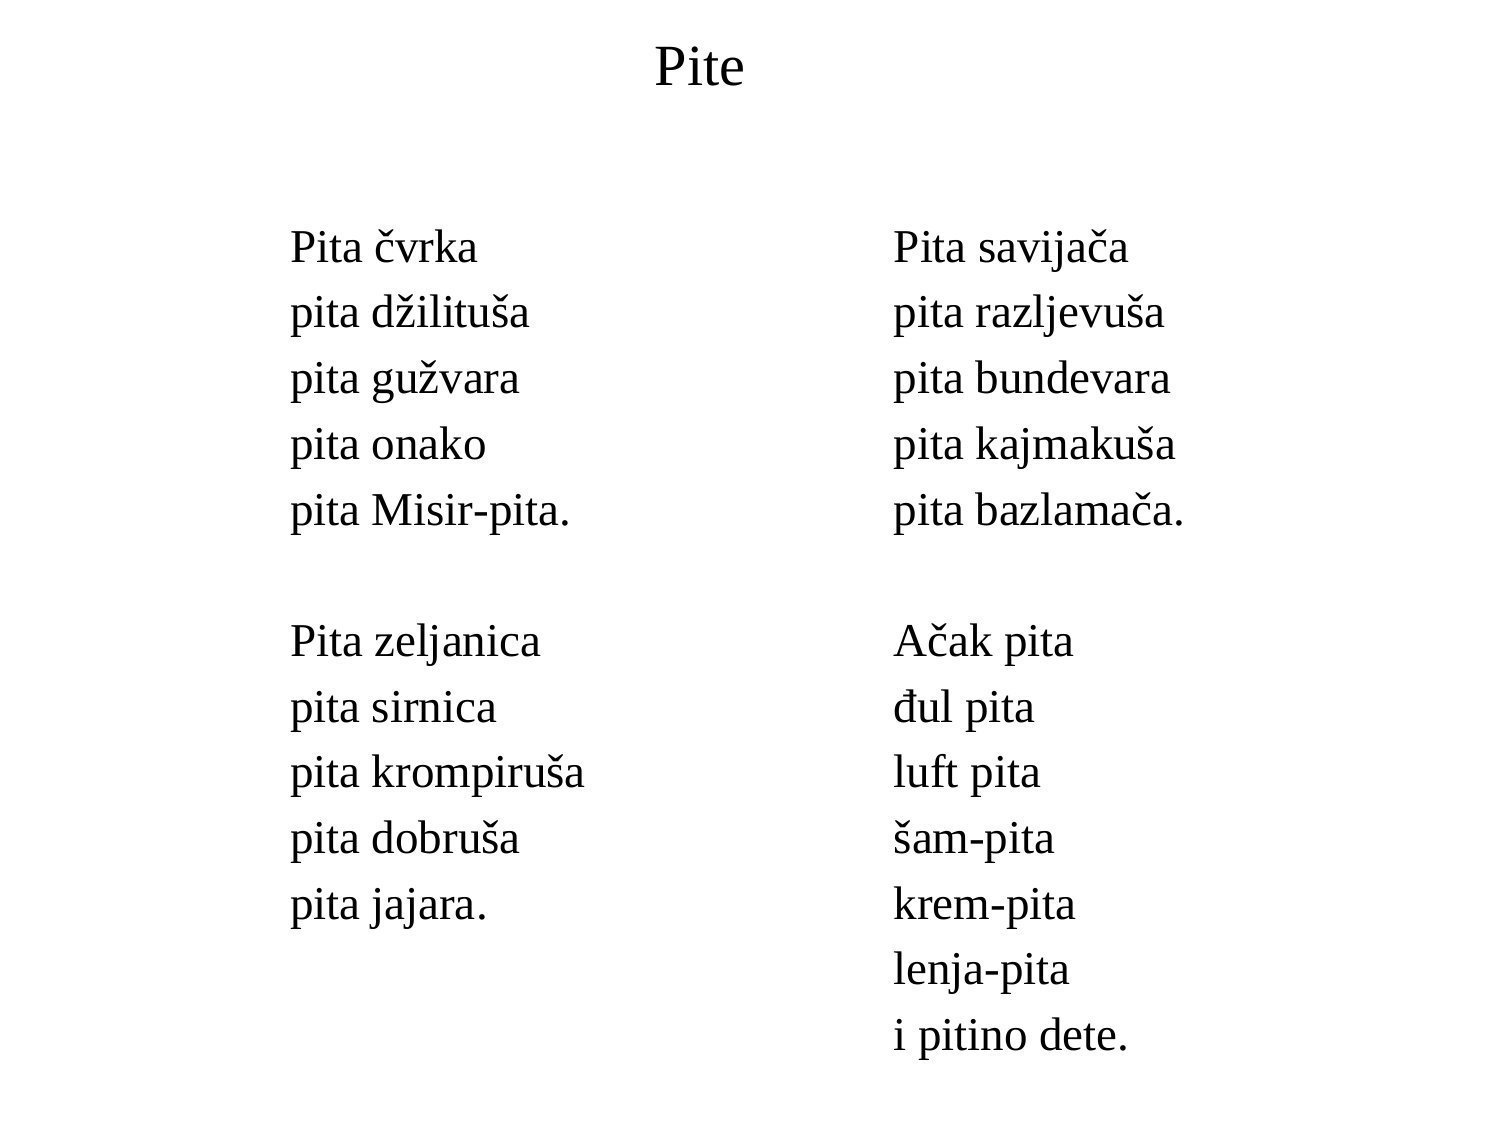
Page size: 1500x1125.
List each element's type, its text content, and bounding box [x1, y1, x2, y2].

title Pite [24, 0, 1375, 213]
list Pita čvrka pita džilituša pita gužvara pita onako pita Misir-pita. Pita zeljanica pita sirnica pita krompiruša pita dobruša pita jajara. Pita savijača pita razljevuša pita bundevara pita kajmakuša pita bazlamača. Ačak pita đul pita luft pita šam-pita krem-pita lenja-pita i pitino dete. [275, 207, 1500, 1075]
